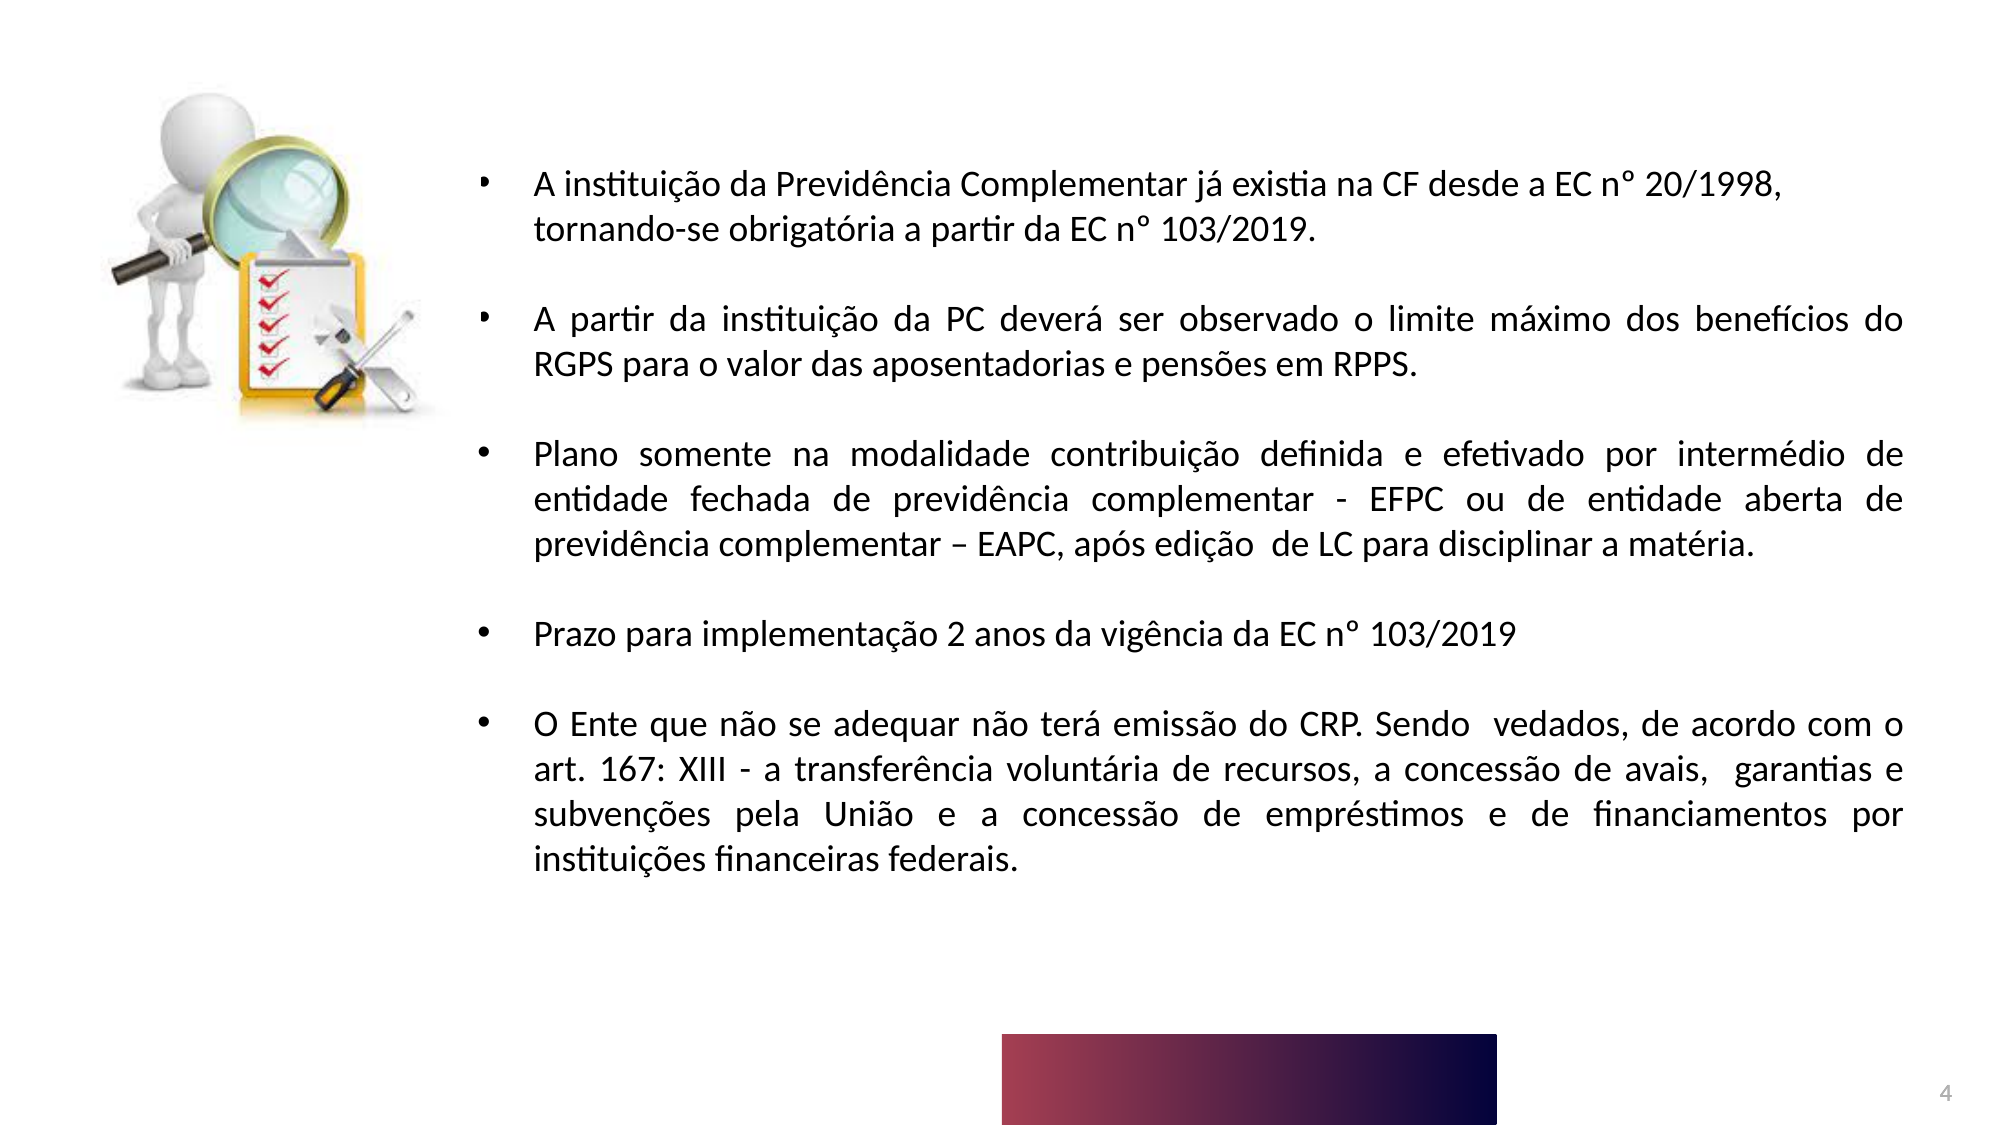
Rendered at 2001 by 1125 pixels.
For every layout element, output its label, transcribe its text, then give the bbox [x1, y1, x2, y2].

text_box A instituição da Previdência Complementar já existia na CF desde a EC nº 20/1998, tornando-se obrigatória a partir da EC nº 103/2019. A partir da instituição da PC deverá ser observado o limite máximo dos benefícios do RGPS para o valor das aposentadorias e pensões em RPPS. Plano somente na modalidade contribuição definida e efetivado por intermédio de entidade fechada de previdência complementar - EFPC ou de entidade aberta de previdência complementar – EAPC, após edição de LC para disciplinar a matéria. Prazo para implementação 2 anos da vigência da EC nº 103/2019 O Ente que não se adequar não terá emissão do CRP. Sendo vedados, de acordo com o art. 167: XIII - a transferência voluntária de recursos, a concessão de avais, garantias e subvenções pela União e a concessão de empréstimos e de financiamentos por instituições financeiras federais. [462, 151, 1921, 887]
slide_number 4 [1894, 1061, 1968, 1121]
picture [72, 39, 481, 447]
